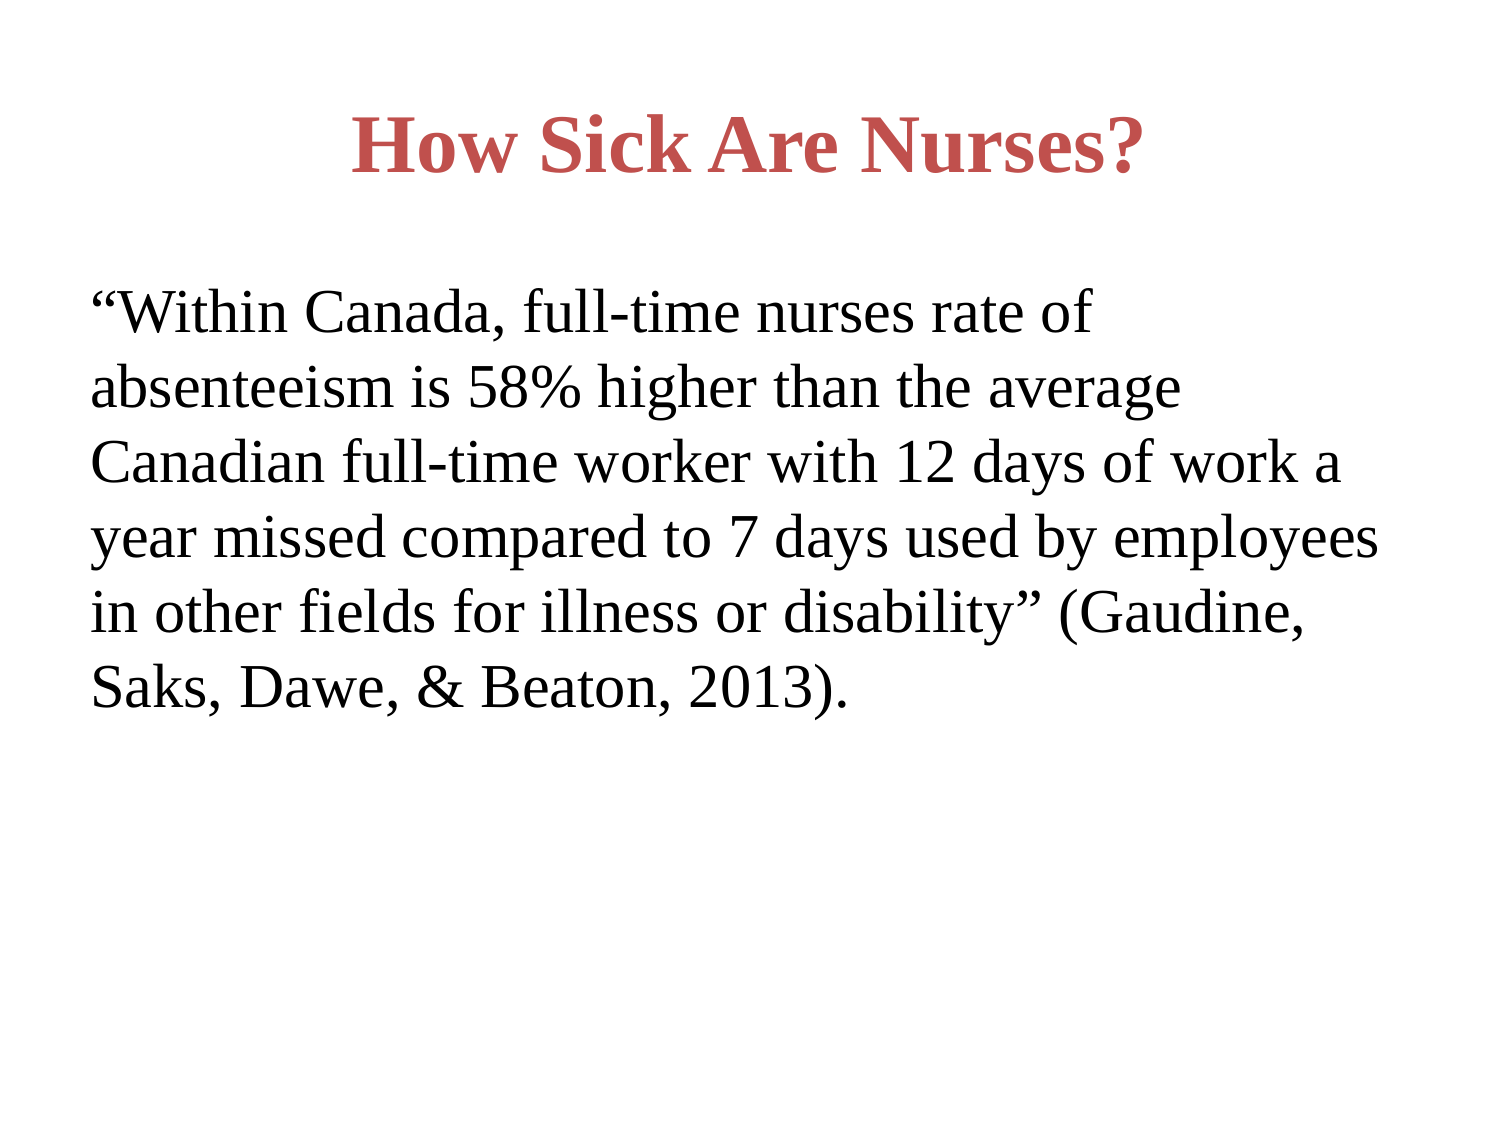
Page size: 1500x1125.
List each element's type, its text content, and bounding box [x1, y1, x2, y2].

list “Within Canada, full-time nurses rate of absenteeism is 58% higher than the average Canadian full-time worker with 12 days of work a year missed compared to 7 days used by employees in other fields for illness or disability” (Gaudine, Saks, Dawe, & Beaton, 2013). [75, 262, 1425, 1005]
title How Sick Are Nurses? [75, 45, 1425, 233]
